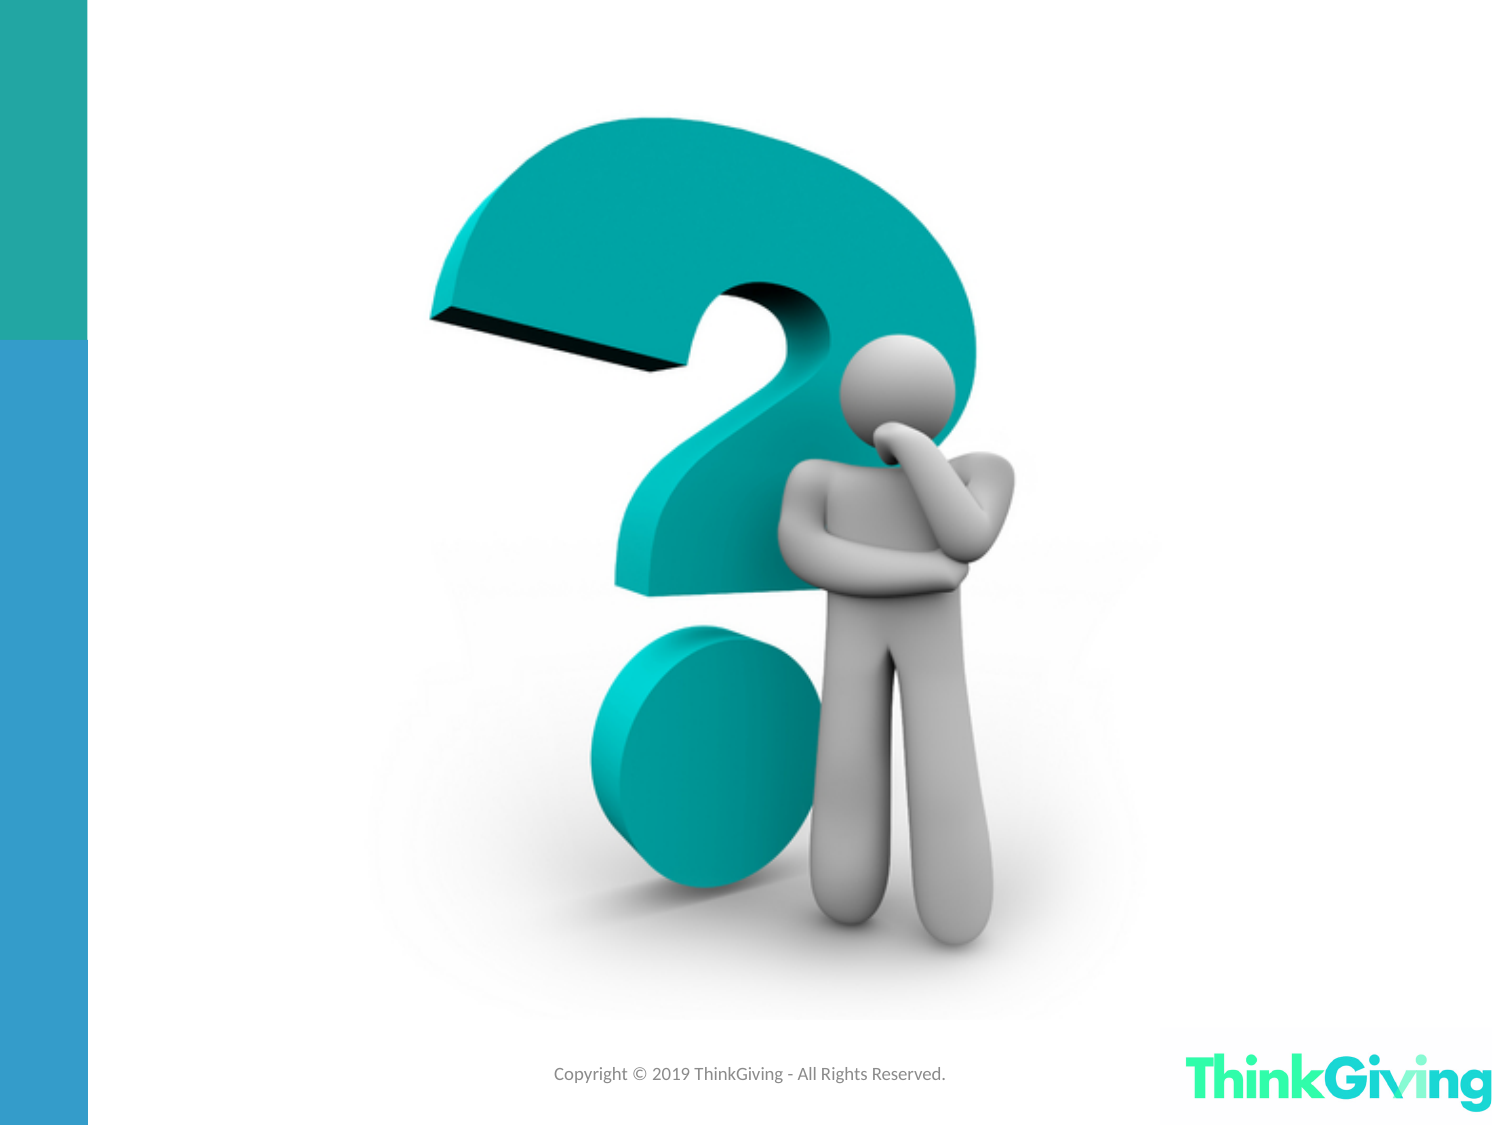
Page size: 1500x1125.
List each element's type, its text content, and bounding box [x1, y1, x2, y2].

picture [292, 105, 1207, 1020]
footer Copyright © 2019 ThinkGiving - All Rights Reserved. [496, 1042, 1004, 1103]
picture [1160, 1027, 1492, 1125]
